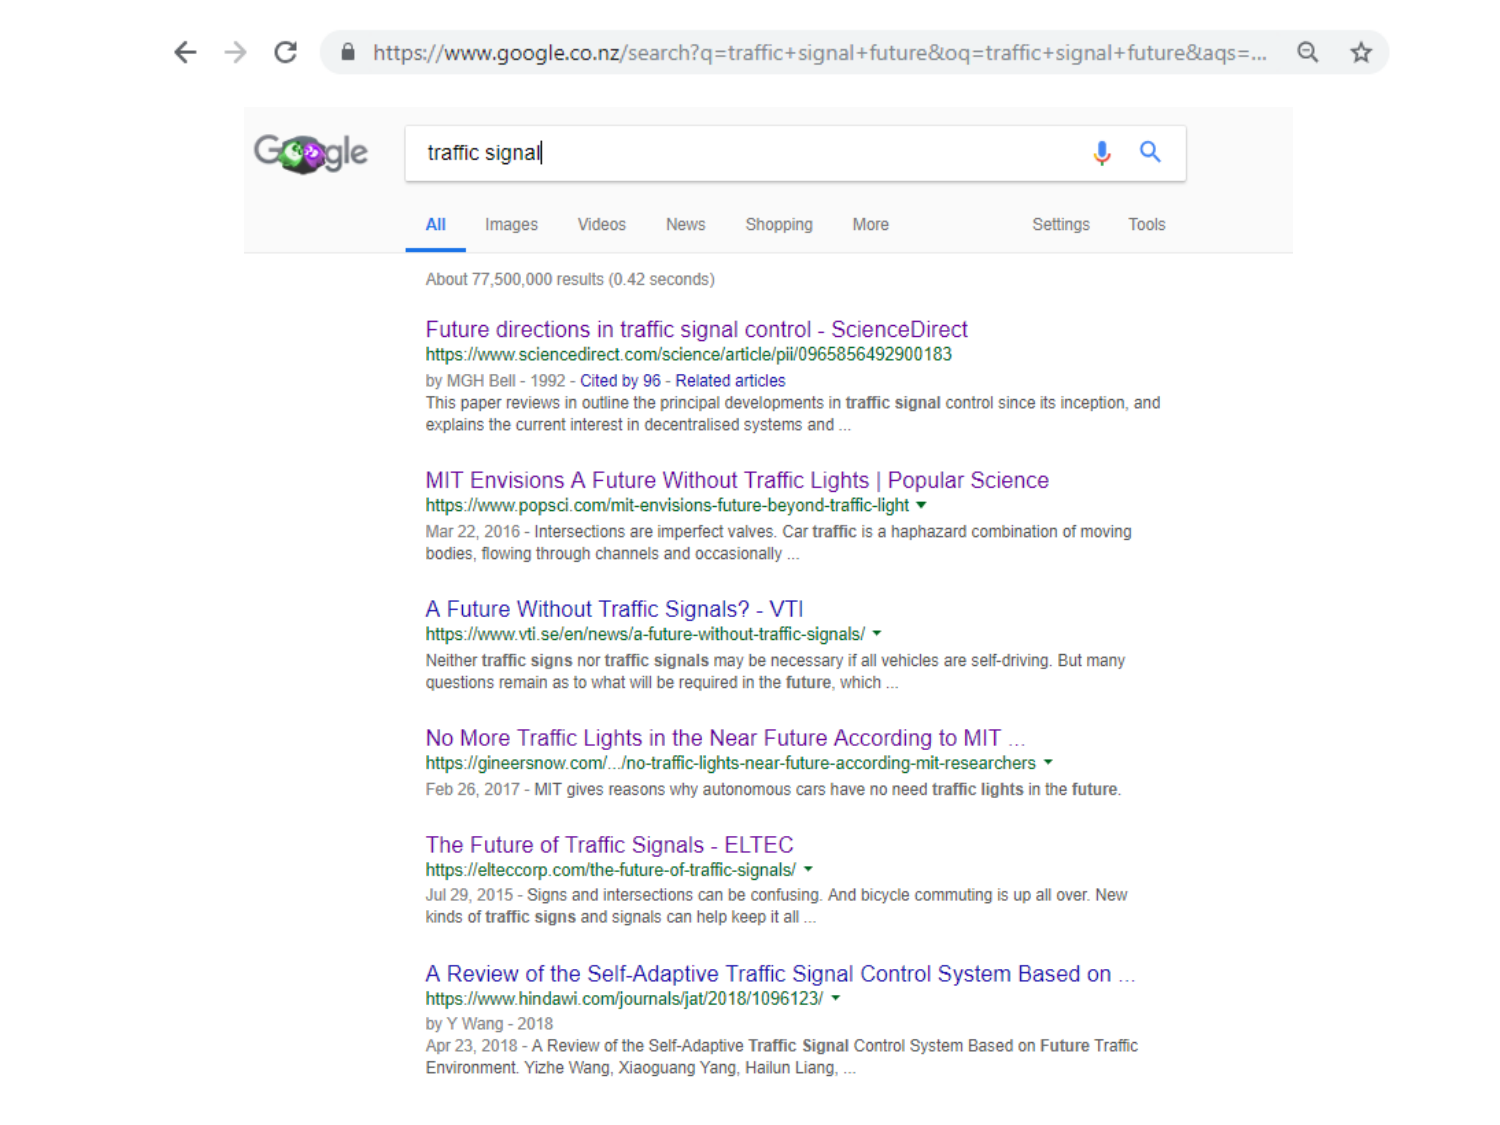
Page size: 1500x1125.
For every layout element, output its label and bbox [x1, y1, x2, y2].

picture [244, 107, 1293, 1101]
picture [167, 24, 1396, 84]
